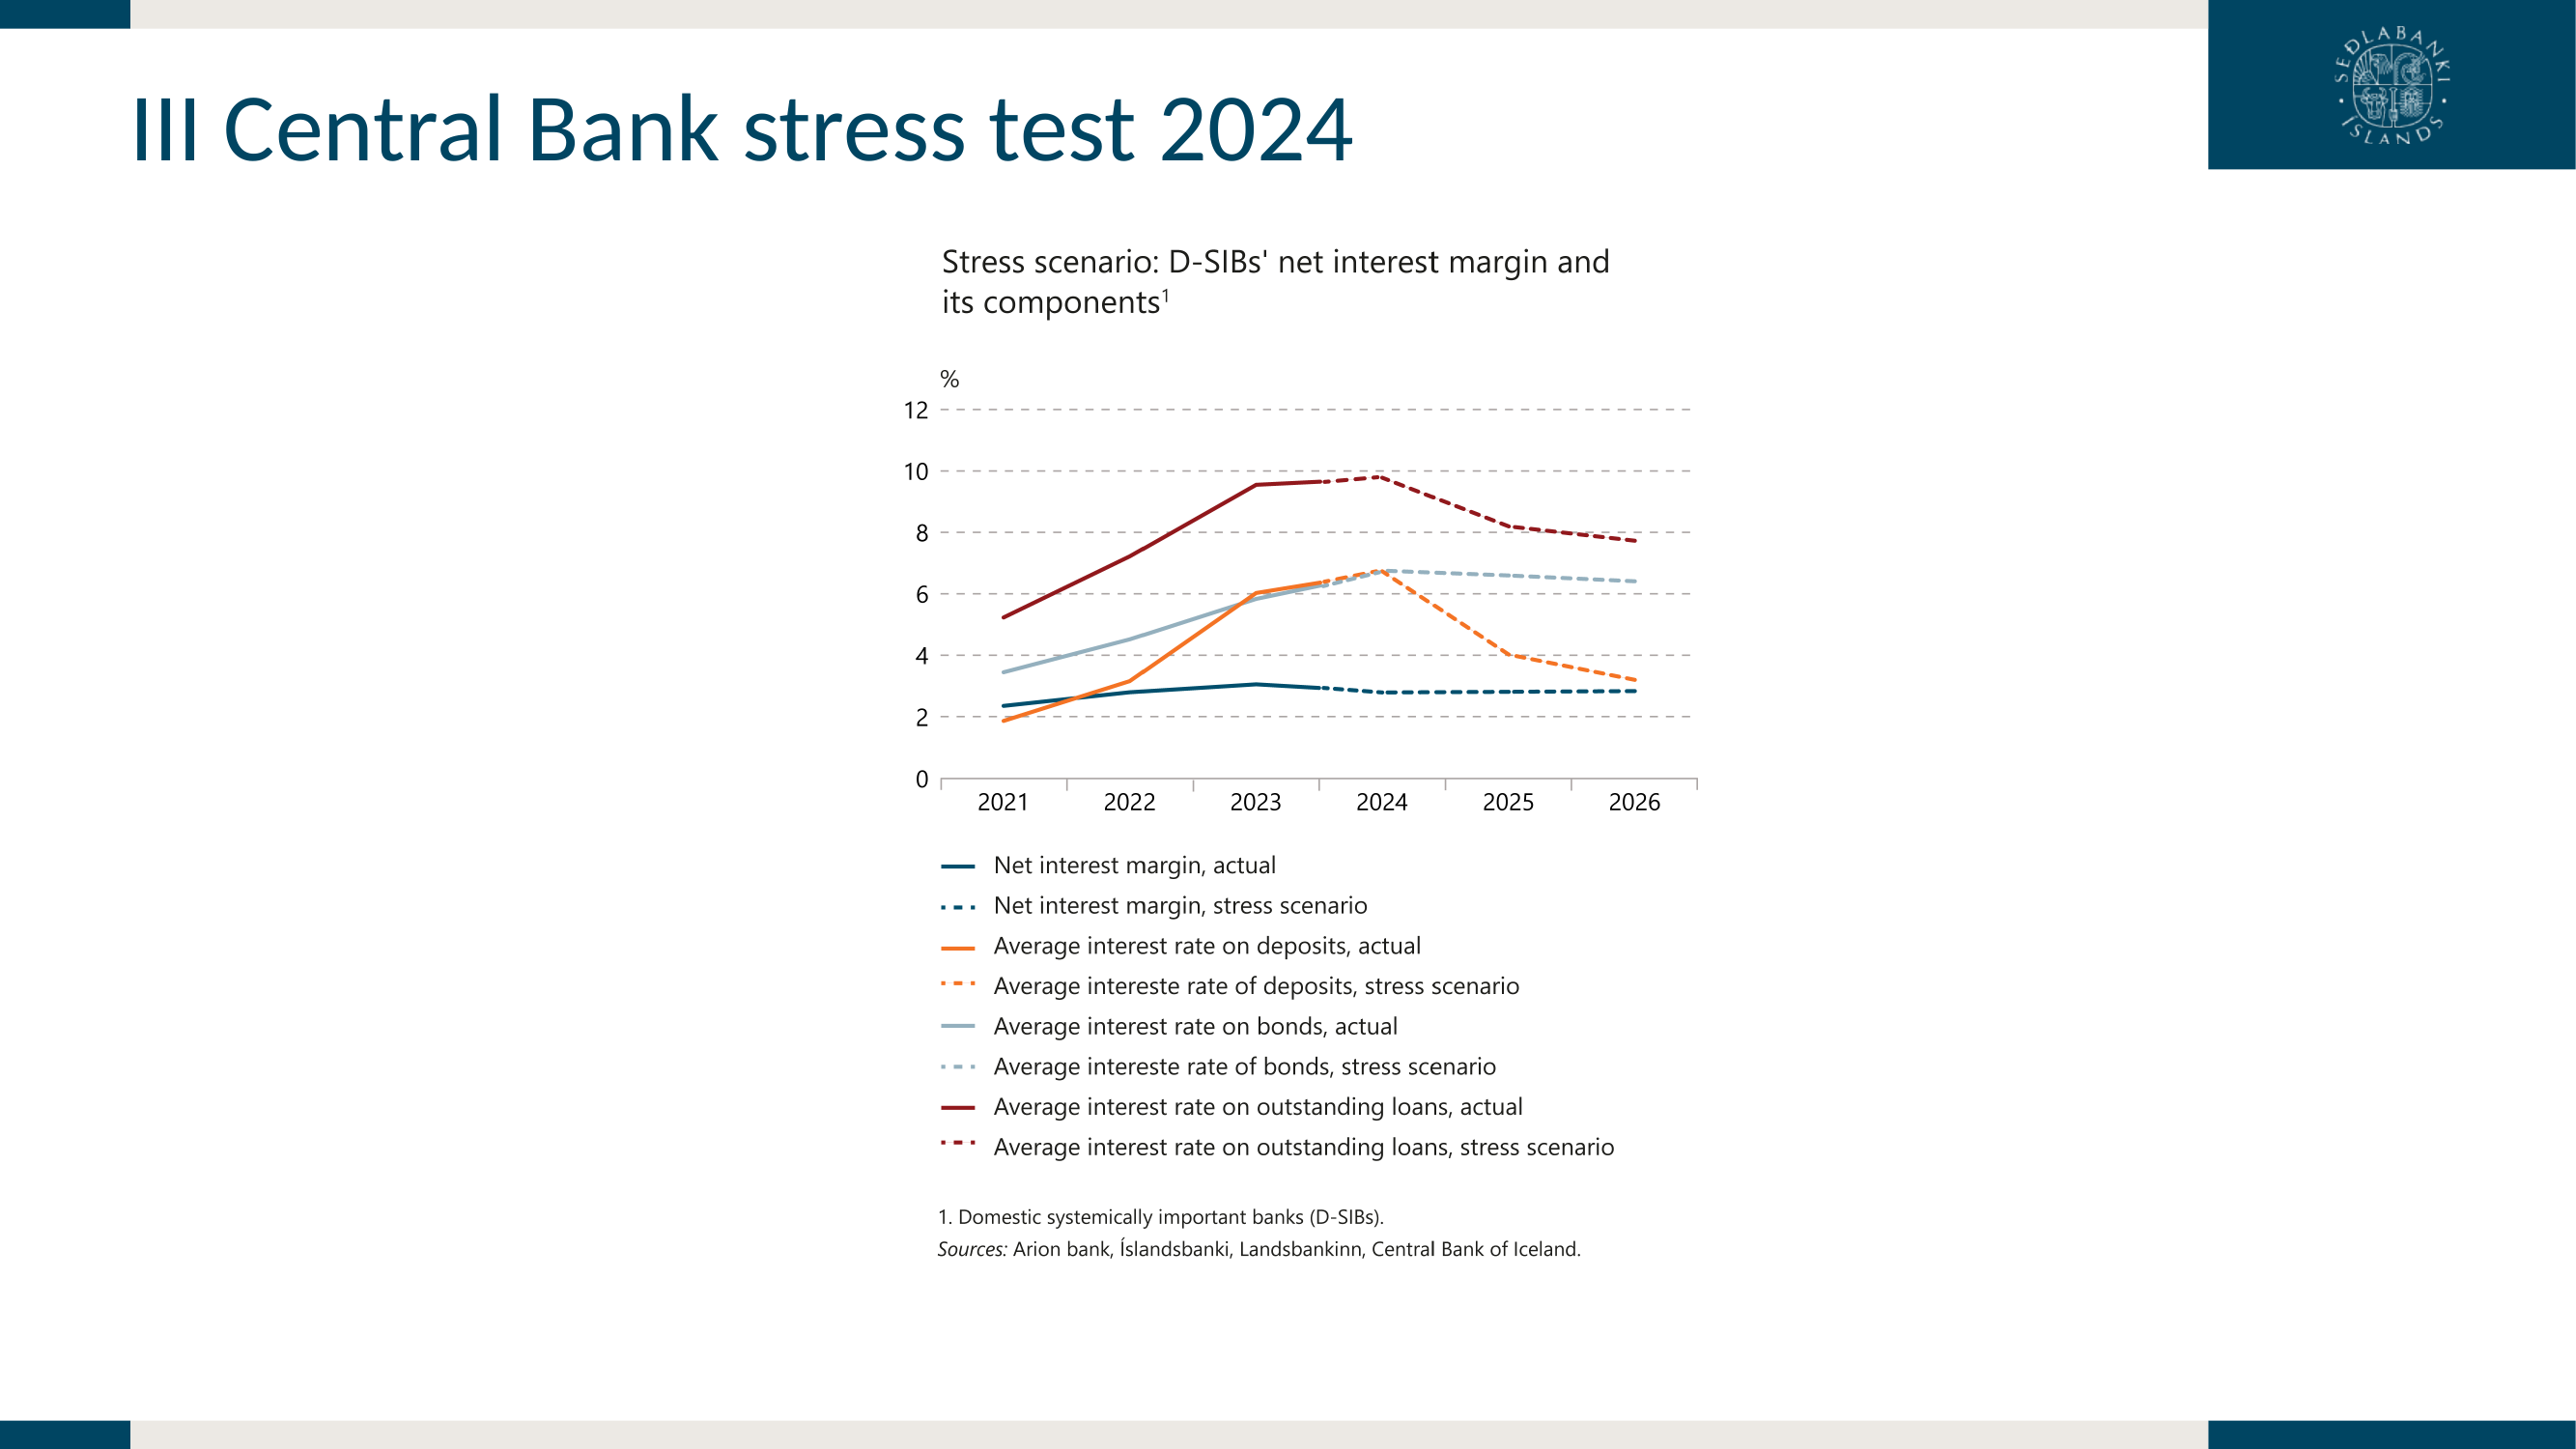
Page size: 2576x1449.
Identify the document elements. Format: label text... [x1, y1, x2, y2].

title III Central Bank stress test 2024 [129, 86, 2178, 290]
picture [853, 184, 1723, 1265]
